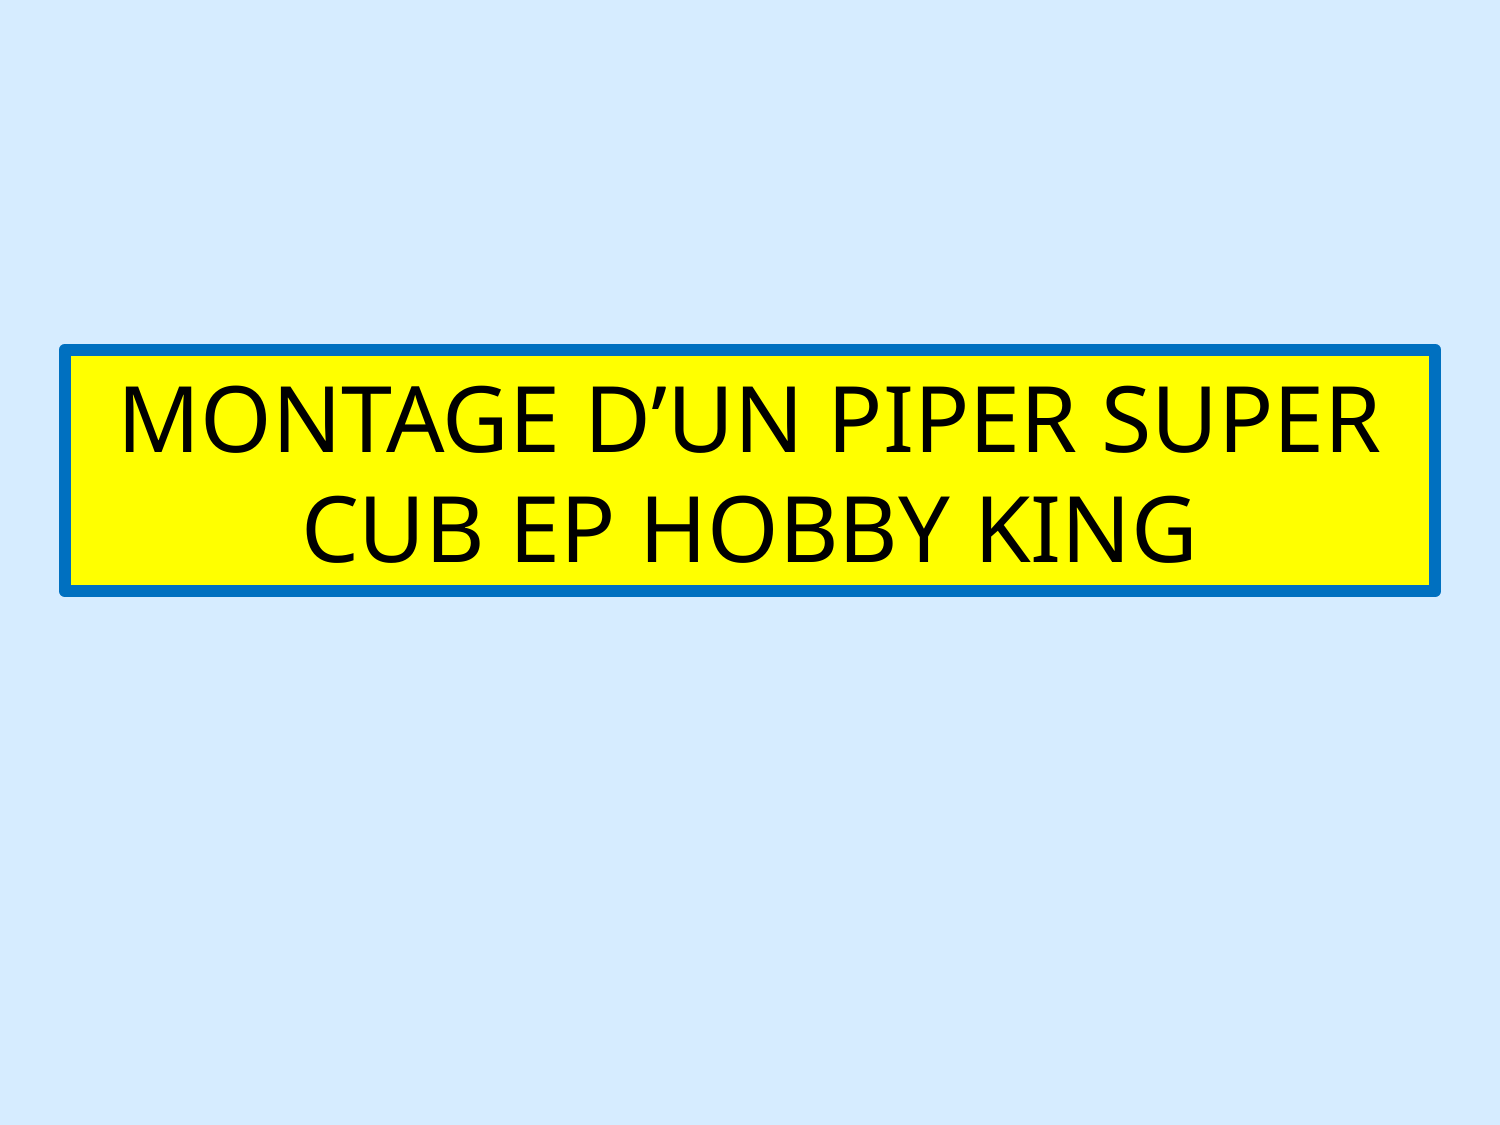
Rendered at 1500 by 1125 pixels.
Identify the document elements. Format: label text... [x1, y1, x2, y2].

title MONTAGE D’UN PIPER SUPER CUB EP HOBBY KING [64, 349, 1436, 591]
